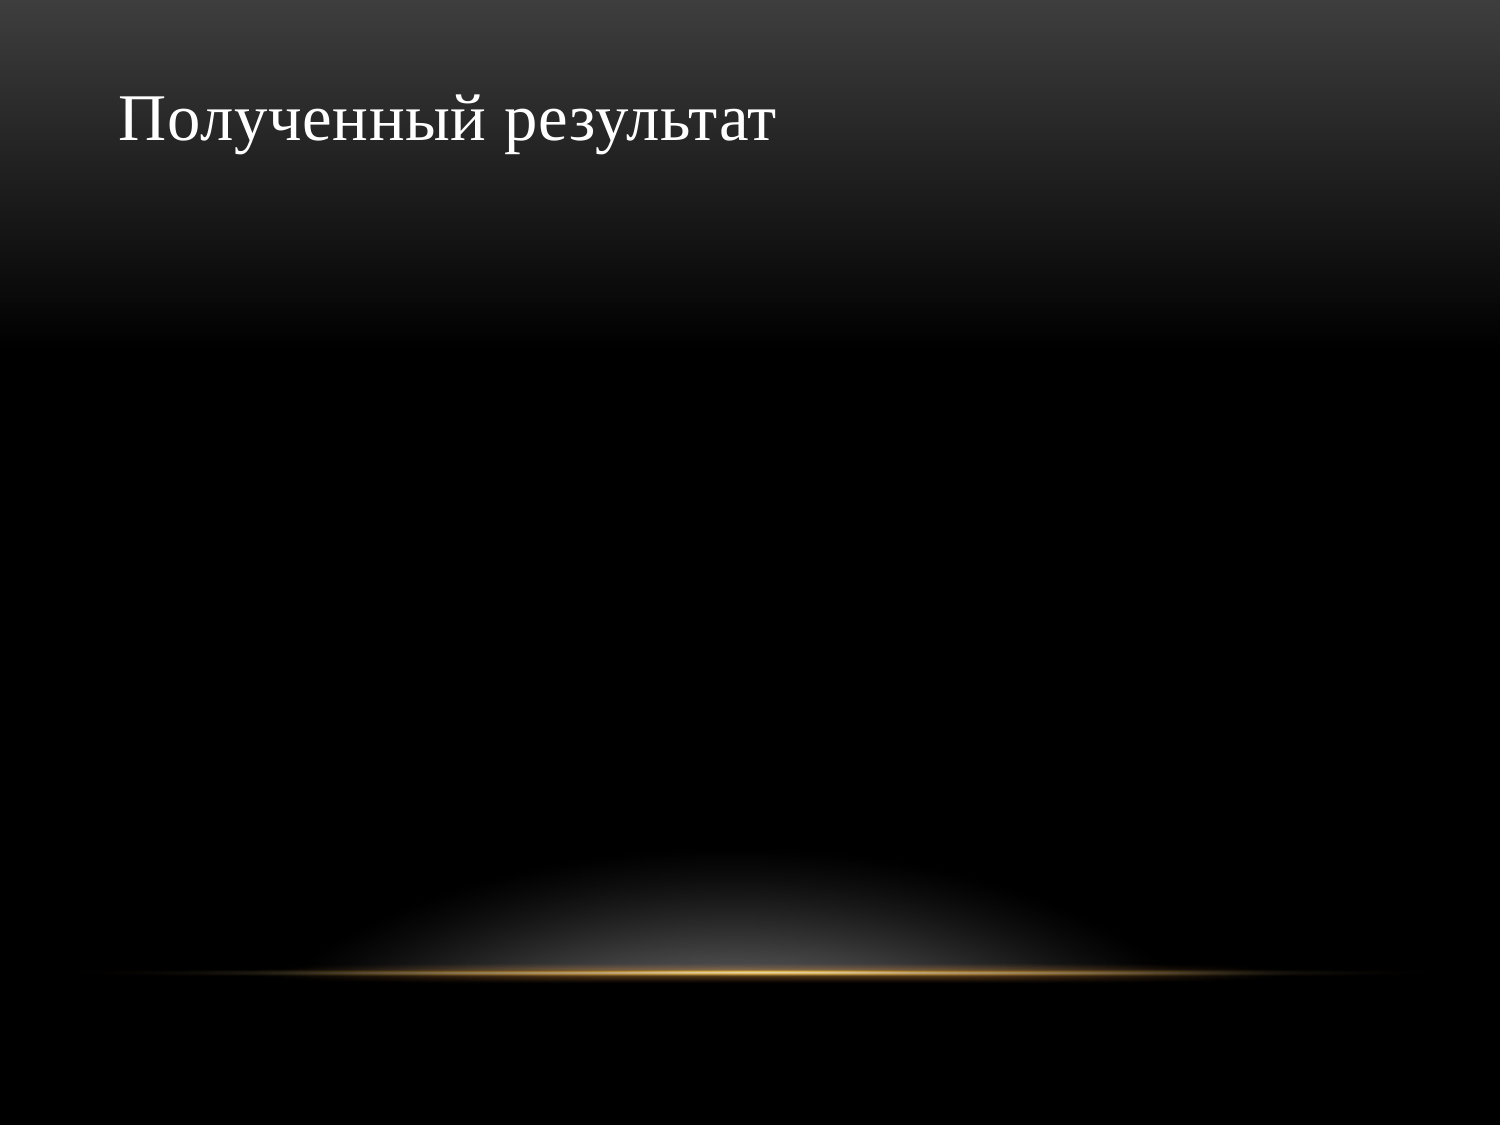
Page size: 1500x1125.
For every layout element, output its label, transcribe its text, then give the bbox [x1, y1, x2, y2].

picture [0, 0, 1500, 1125]
list Полученный результат [103, 66, 1404, 197]
